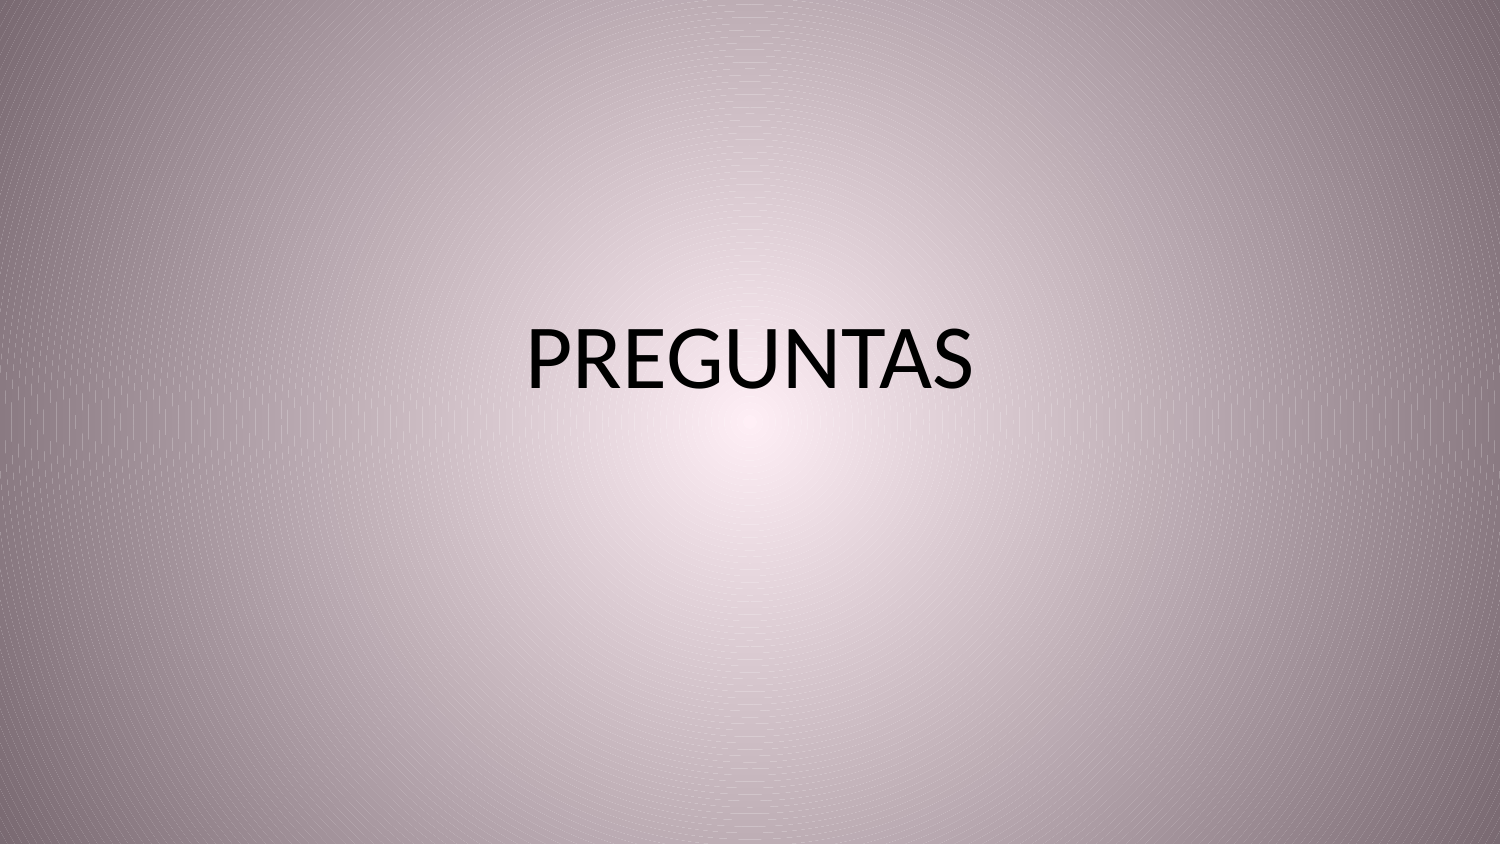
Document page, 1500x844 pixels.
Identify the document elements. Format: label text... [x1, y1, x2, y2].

title PREGUNTAS [75, 281, 1425, 422]
